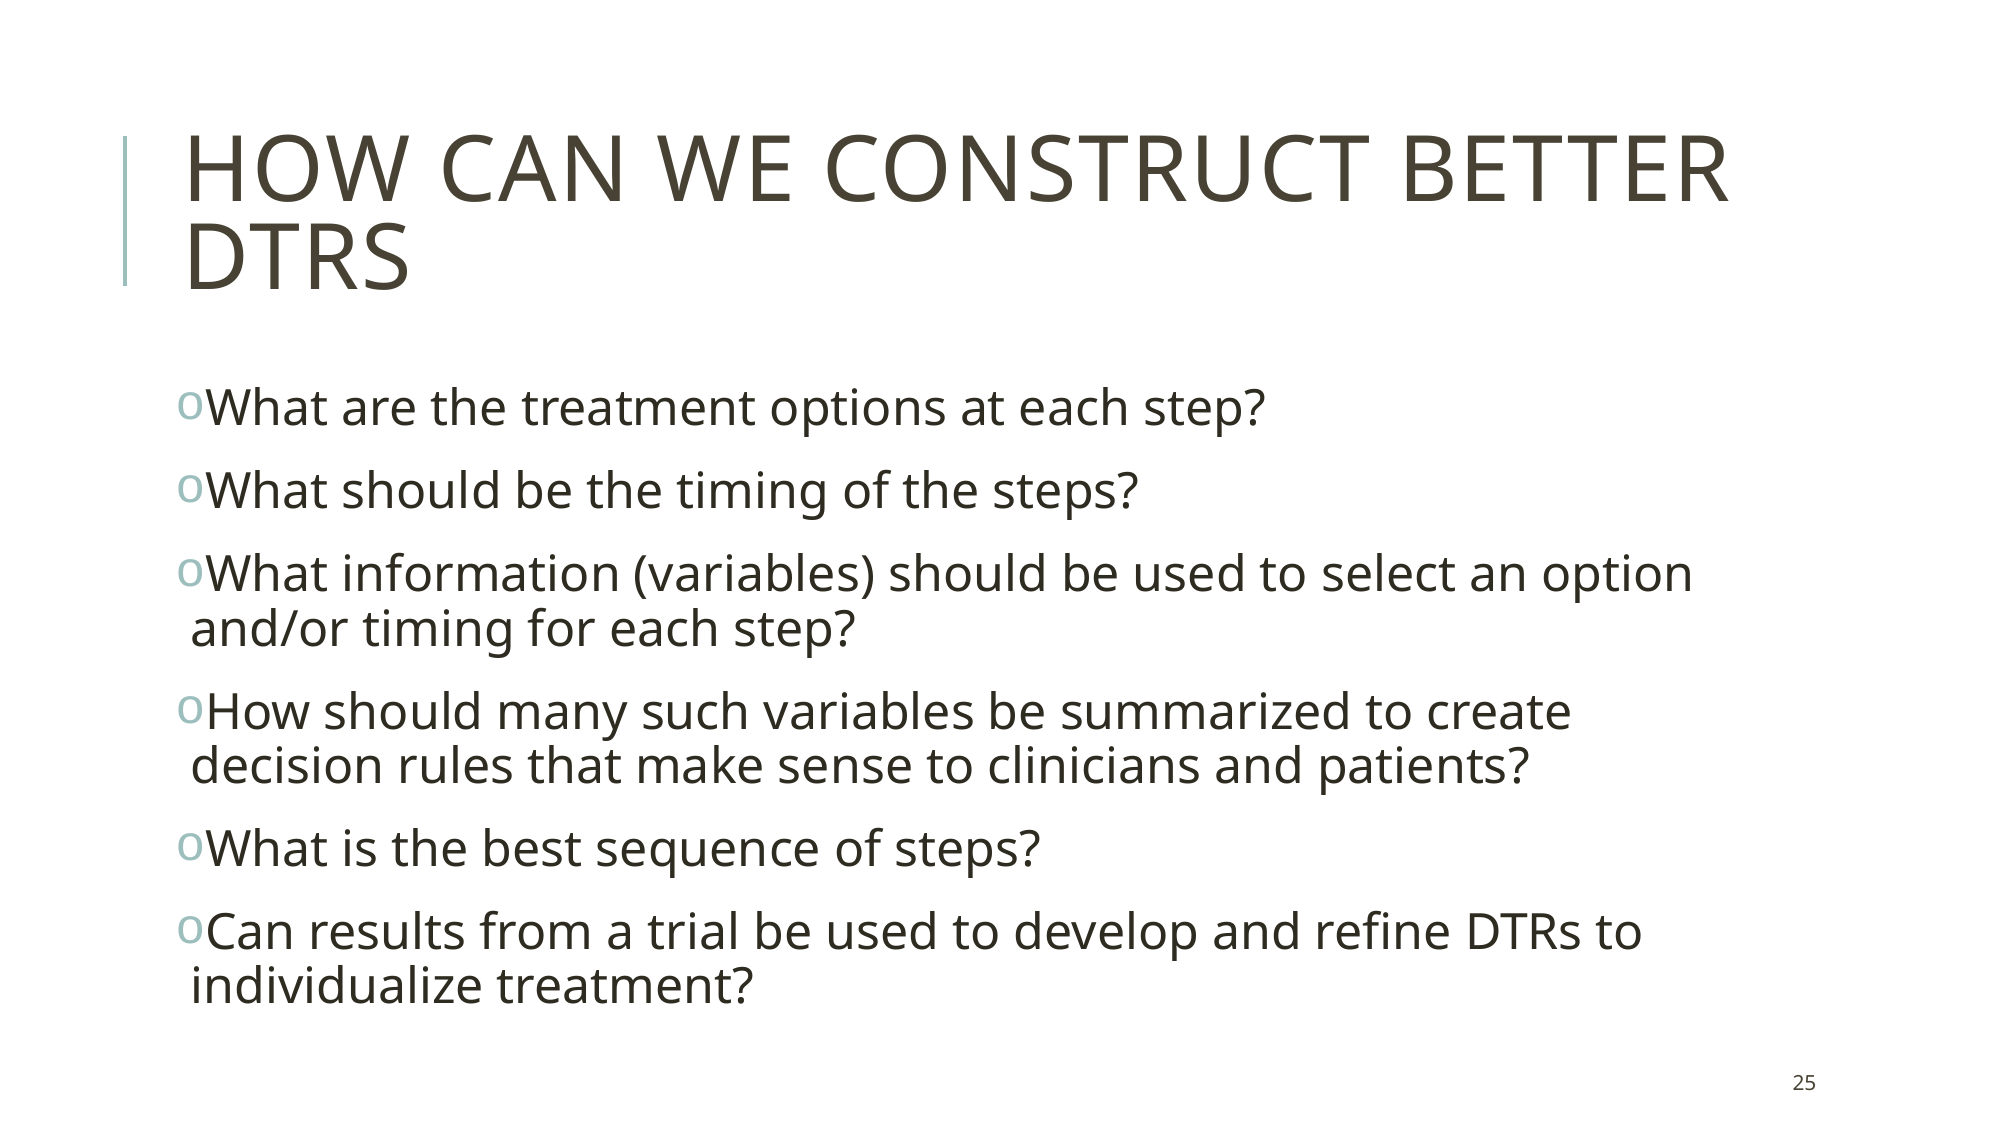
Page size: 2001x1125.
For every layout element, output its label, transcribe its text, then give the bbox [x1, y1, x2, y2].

title How can we construct better DTRs [168, 96, 1763, 342]
list What are the treatment options at each step? What should be the timing of the steps? What information (variables) should be used to select an option and/or timing for each step? How should many such variables be summarized to create decision rules that make sense to clinicians and patients? What is the best sequence of steps? Can results from a trial be used to develop and refine DTRs to individualize treatment? [168, 375, 1763, 1035]
slide_number 25 [1777, 1061, 1938, 1107]
